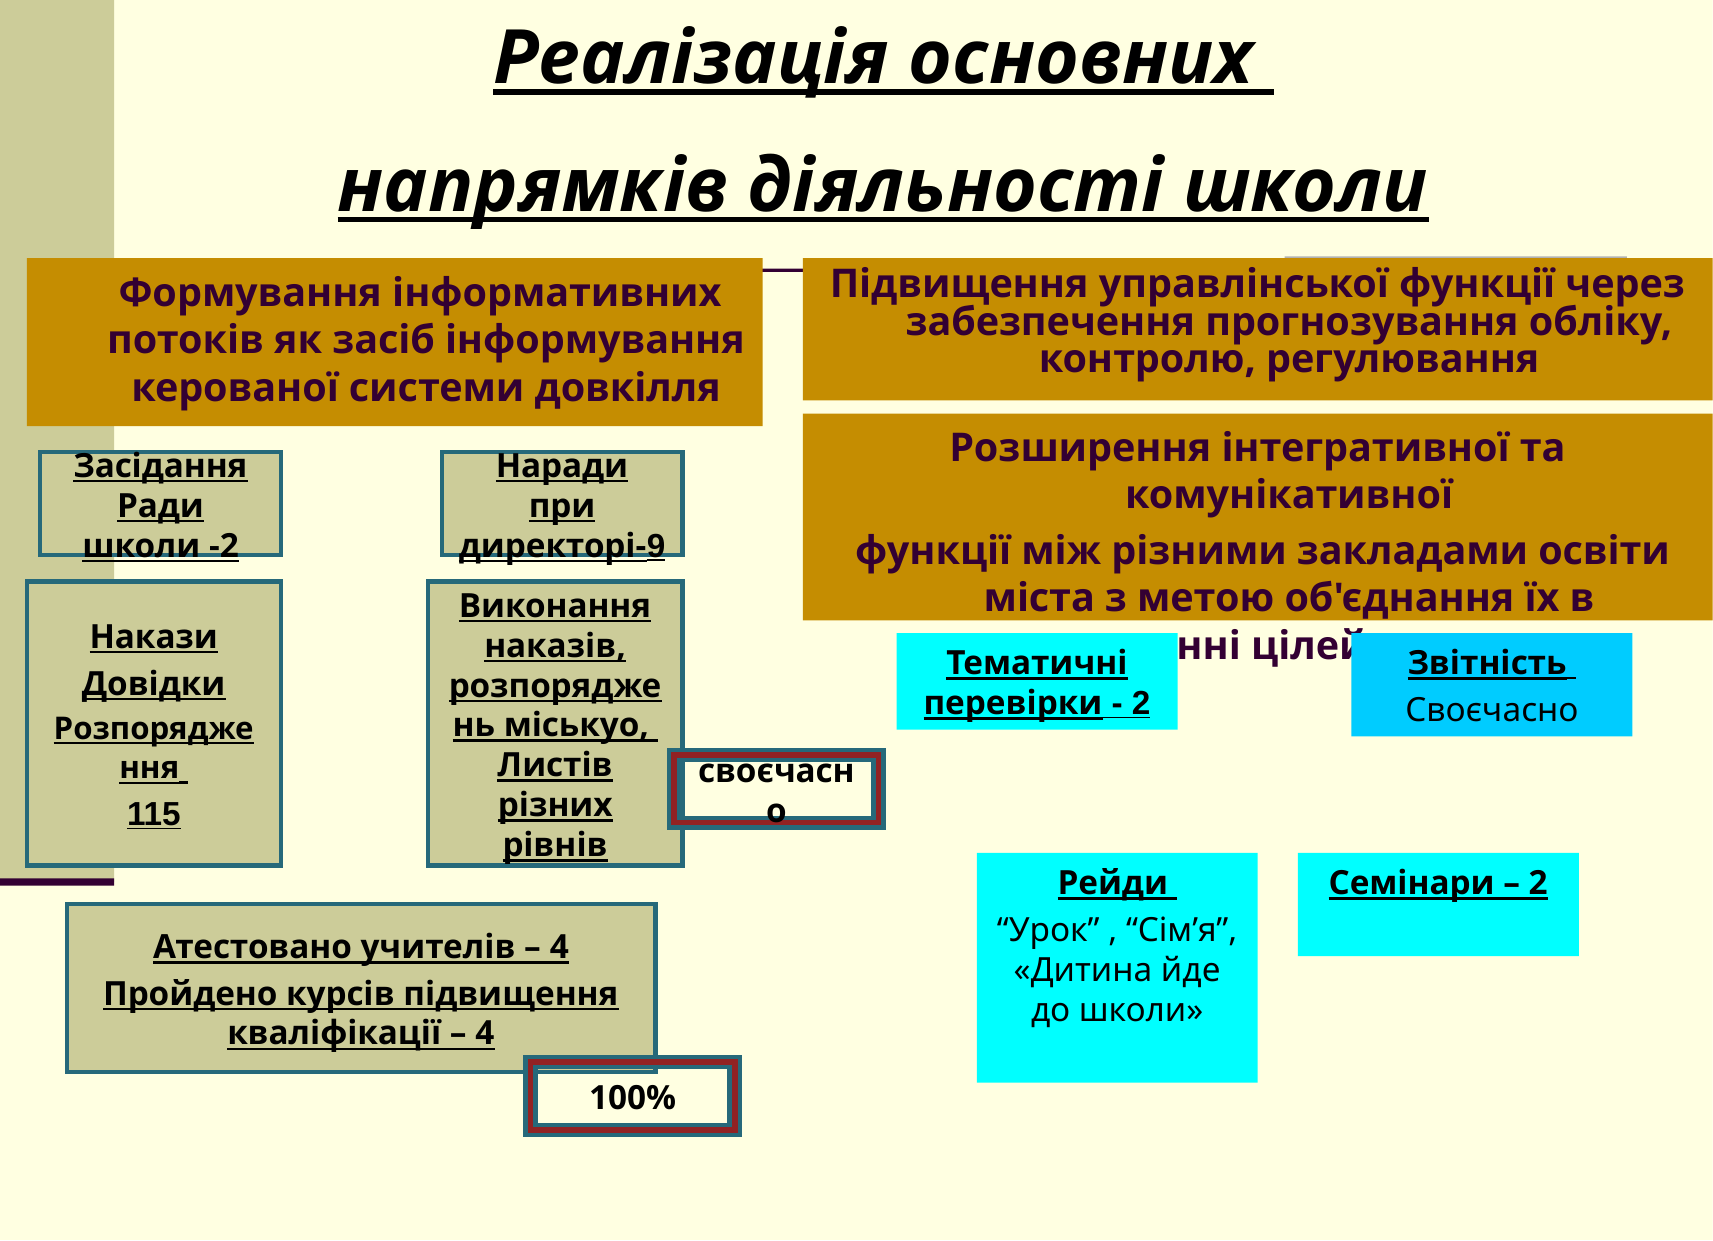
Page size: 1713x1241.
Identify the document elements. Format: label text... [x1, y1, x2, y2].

text_box Наради при директорі-9 [441, 452, 683, 556]
text_box Реалізація основних напрямків діяльності школи [87, 0, 1680, 235]
text_box Рейди “Урок” , “Сім’я”, «Дитина йде до школи» [976, 852, 1258, 1083]
text_box Атестовано учителів – 4 Пройдено курсів підвищення кваліфікації – 4 [66, 904, 656, 1073]
text_box Засідання Ради школи -2 [40, 452, 281, 556]
text_box своєчасно [669, 749, 884, 828]
text_box Звітність Своєчасно [1351, 633, 1633, 737]
text_box 100% [525, 1057, 740, 1135]
text_box Підвищення управлінської функції через забезпечення прогнозування обліку, контролю, регулювання [802, 258, 1713, 401]
text_box Тематичні перевірки - 2 [896, 633, 1178, 730]
text_box Семінари – 2 [1297, 852, 1579, 957]
text_box Виконання наказів, розпоряджень міськуо, Листів різних рівнів [428, 581, 683, 866]
text_box Розширення інтегративної та комунікативної функції між різними закладами освіти міста з метою об'єднання їх в досягненні цілей системи. [802, 413, 1713, 621]
text_box Формування інформативних потоків як засіб інформування керованої системи довкілля [26, 258, 763, 427]
text_box Накази Довідки Розпорядження 115 [26, 581, 281, 866]
